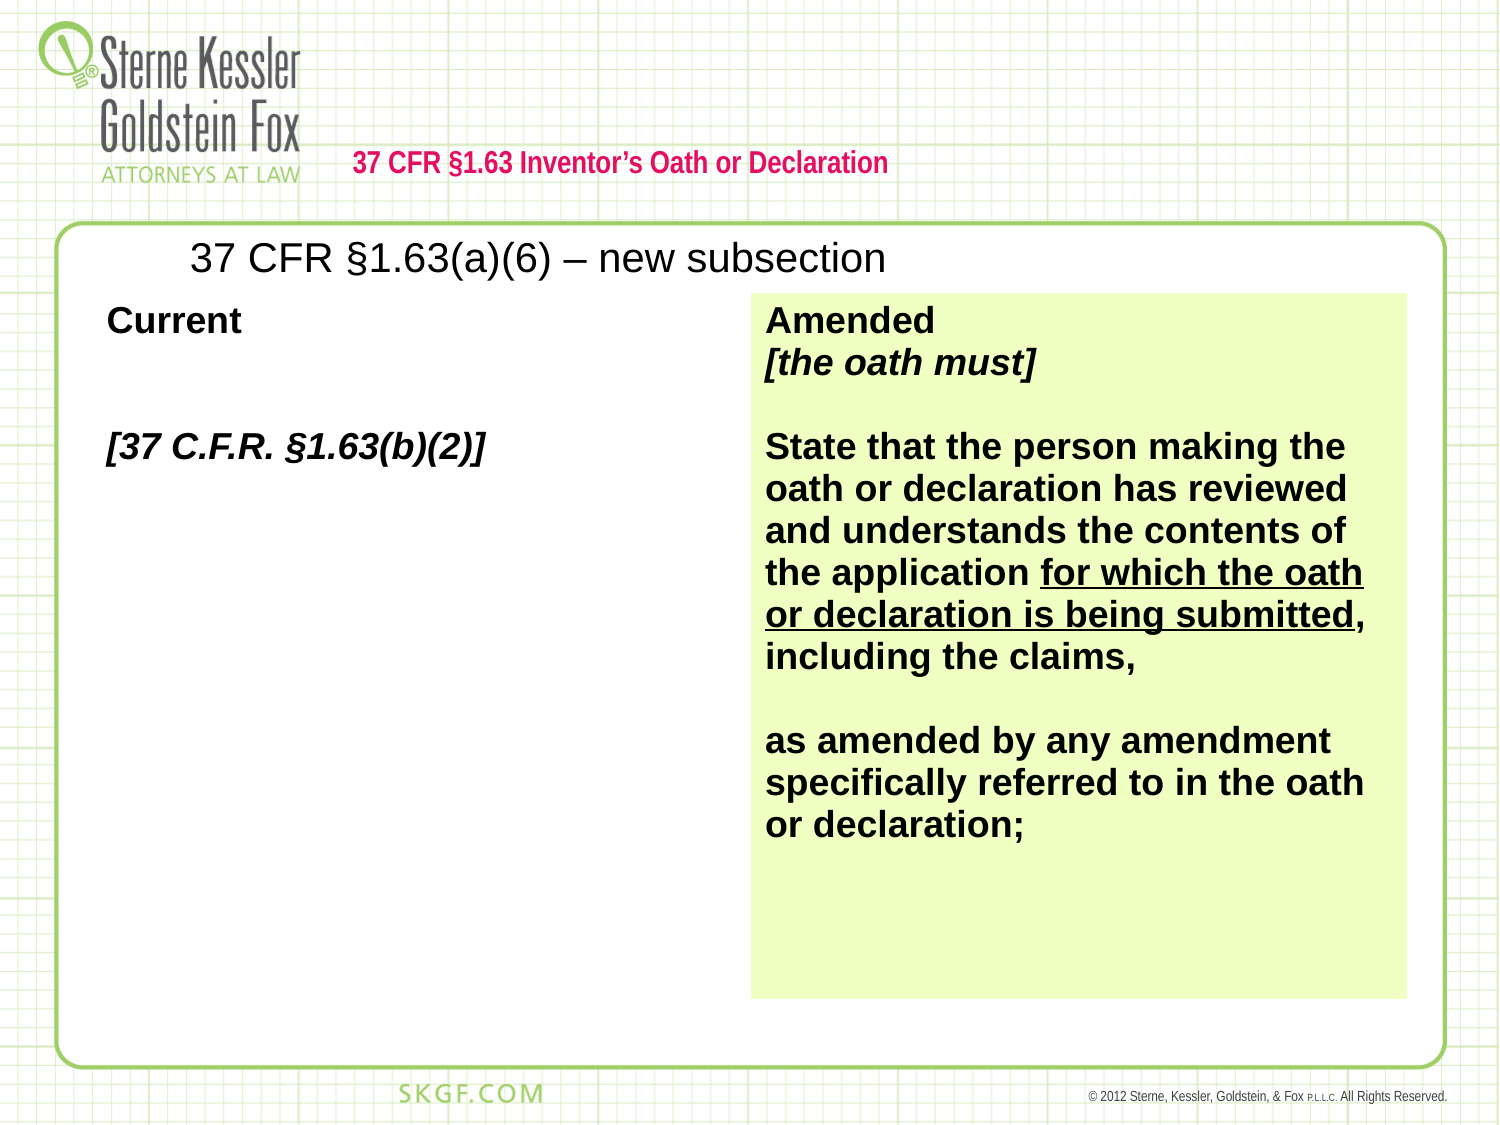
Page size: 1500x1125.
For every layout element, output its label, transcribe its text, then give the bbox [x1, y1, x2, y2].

table_header Amended [the oath must] State that the person making the oath or declaration has reviewed and understands the contents of the application for which the oath or declaration is being submitted, including the claims, as amended by any amendment specifically referred to in the oath or declaration; [751, 293, 1407, 999]
title 37 CFR §1.63 Inventor’s Oath or Declaration [337, 87, 1451, 226]
picture [0, 0, 1500, 1125]
list 37 CFR §1.63(a)(6) – new subsection [99, 233, 1401, 291]
table_header Current [37 C.F.R. §1.63(b)(2)] [93, 293, 749, 999]
